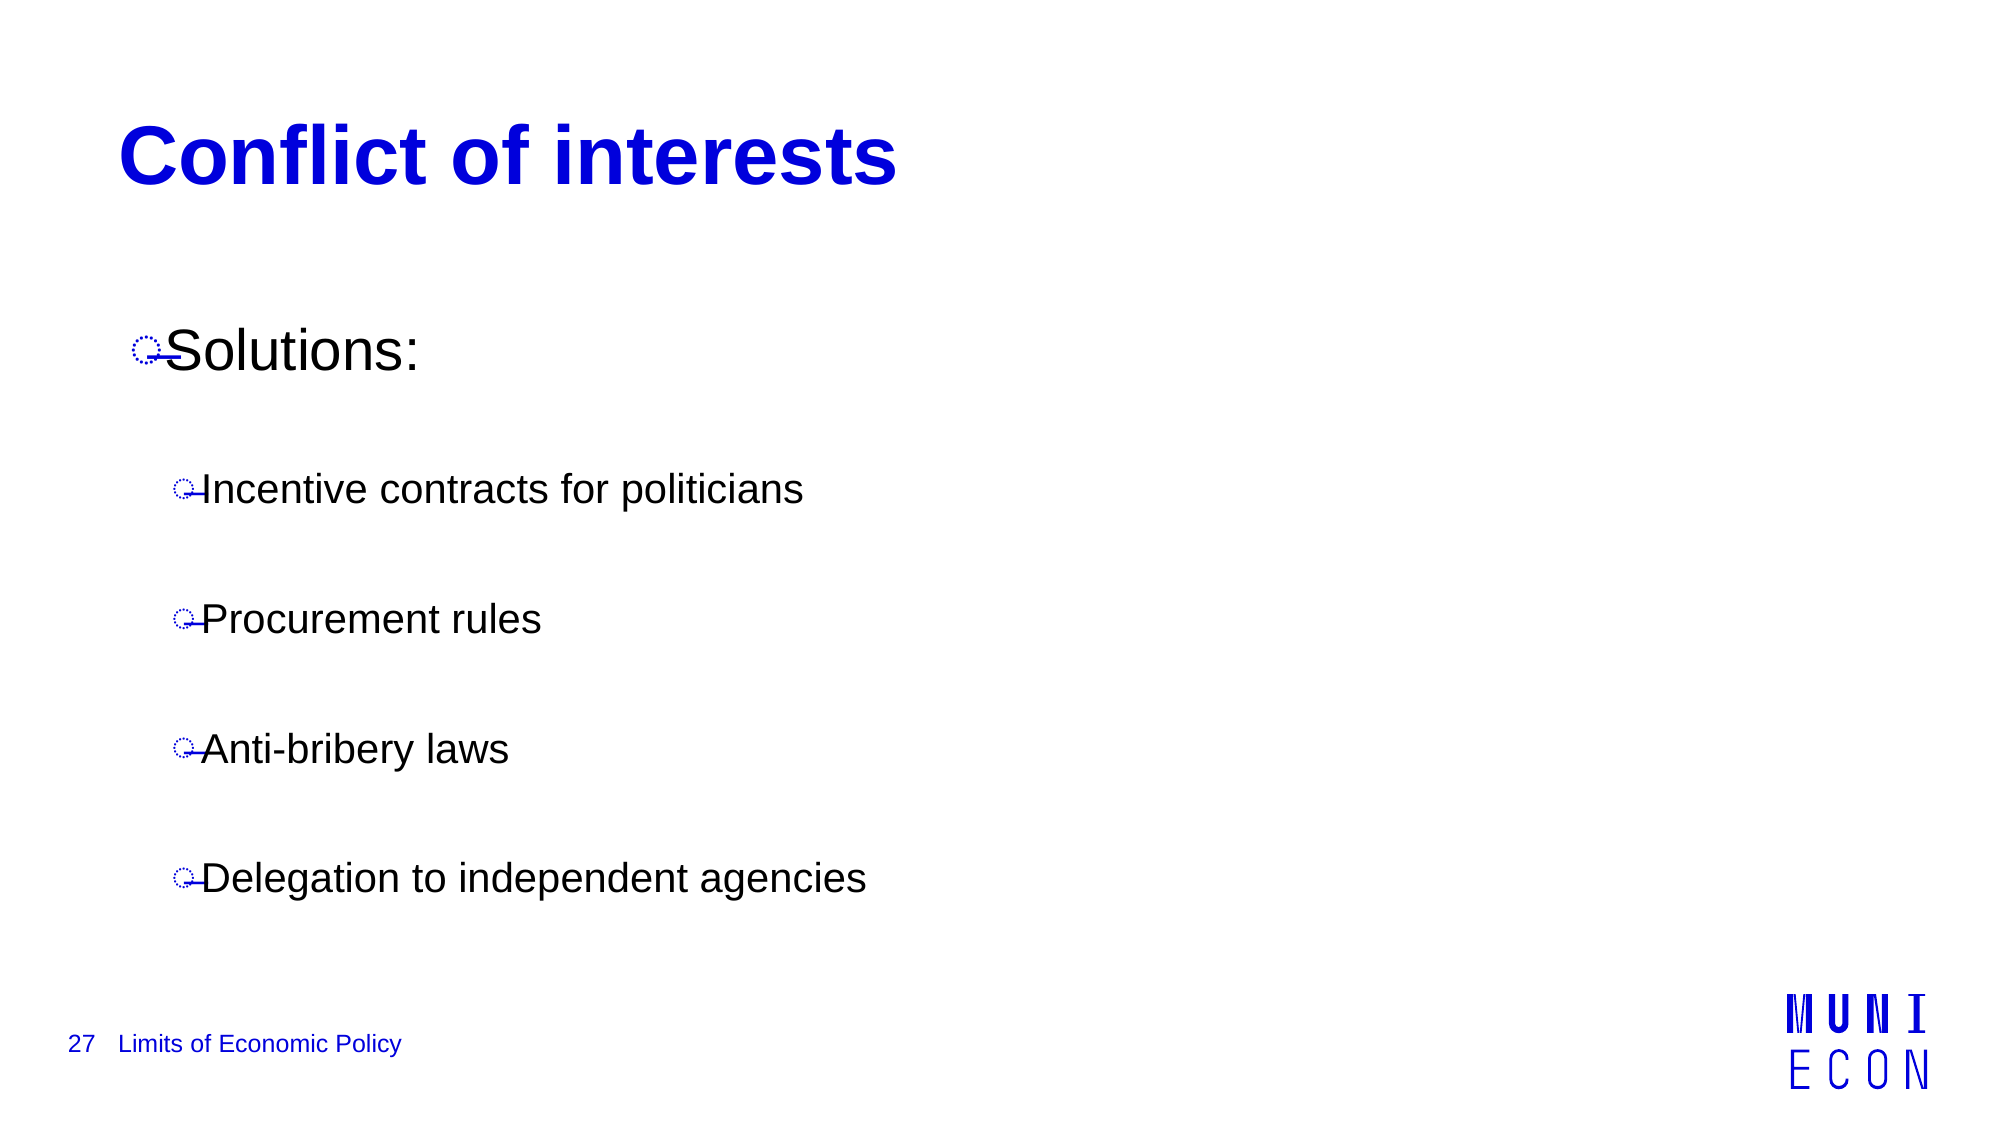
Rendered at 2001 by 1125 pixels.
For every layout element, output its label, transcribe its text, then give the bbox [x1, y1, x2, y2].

footer Limits of Economic Policy [118, 1021, 1418, 1063]
title Conflict of interests [118, 118, 1883, 193]
list Solutions: Incentive contracts for politicians Procurement rules Anti-bribery laws Delegation to independent agencies [118, 277, 1883, 957]
slide_number 27 [67, 1021, 110, 1063]
